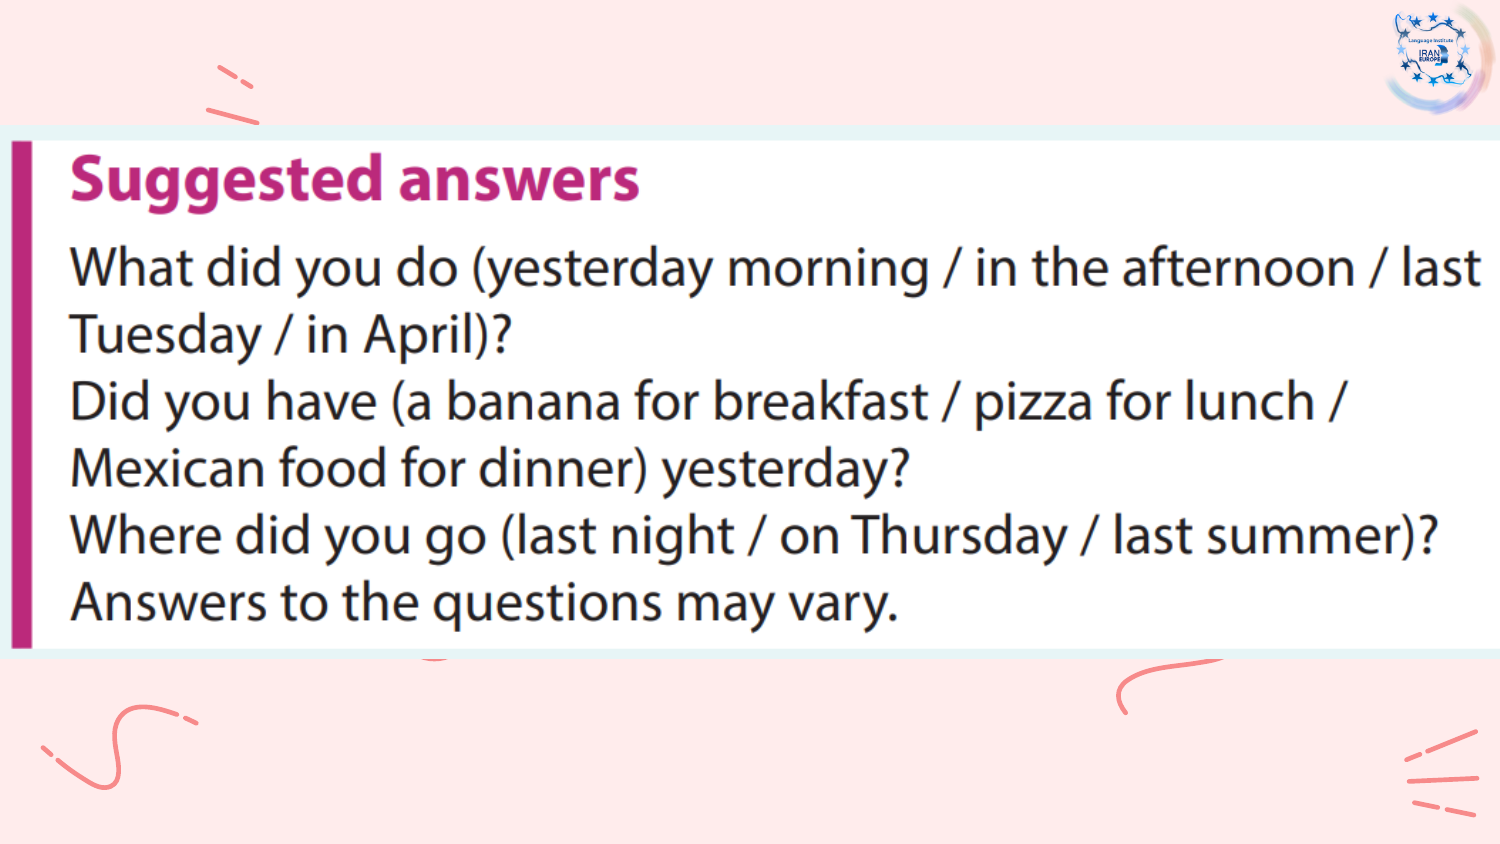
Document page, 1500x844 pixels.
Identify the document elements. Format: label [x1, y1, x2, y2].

picture [1379, 0, 1500, 118]
picture [0, 124, 1500, 660]
